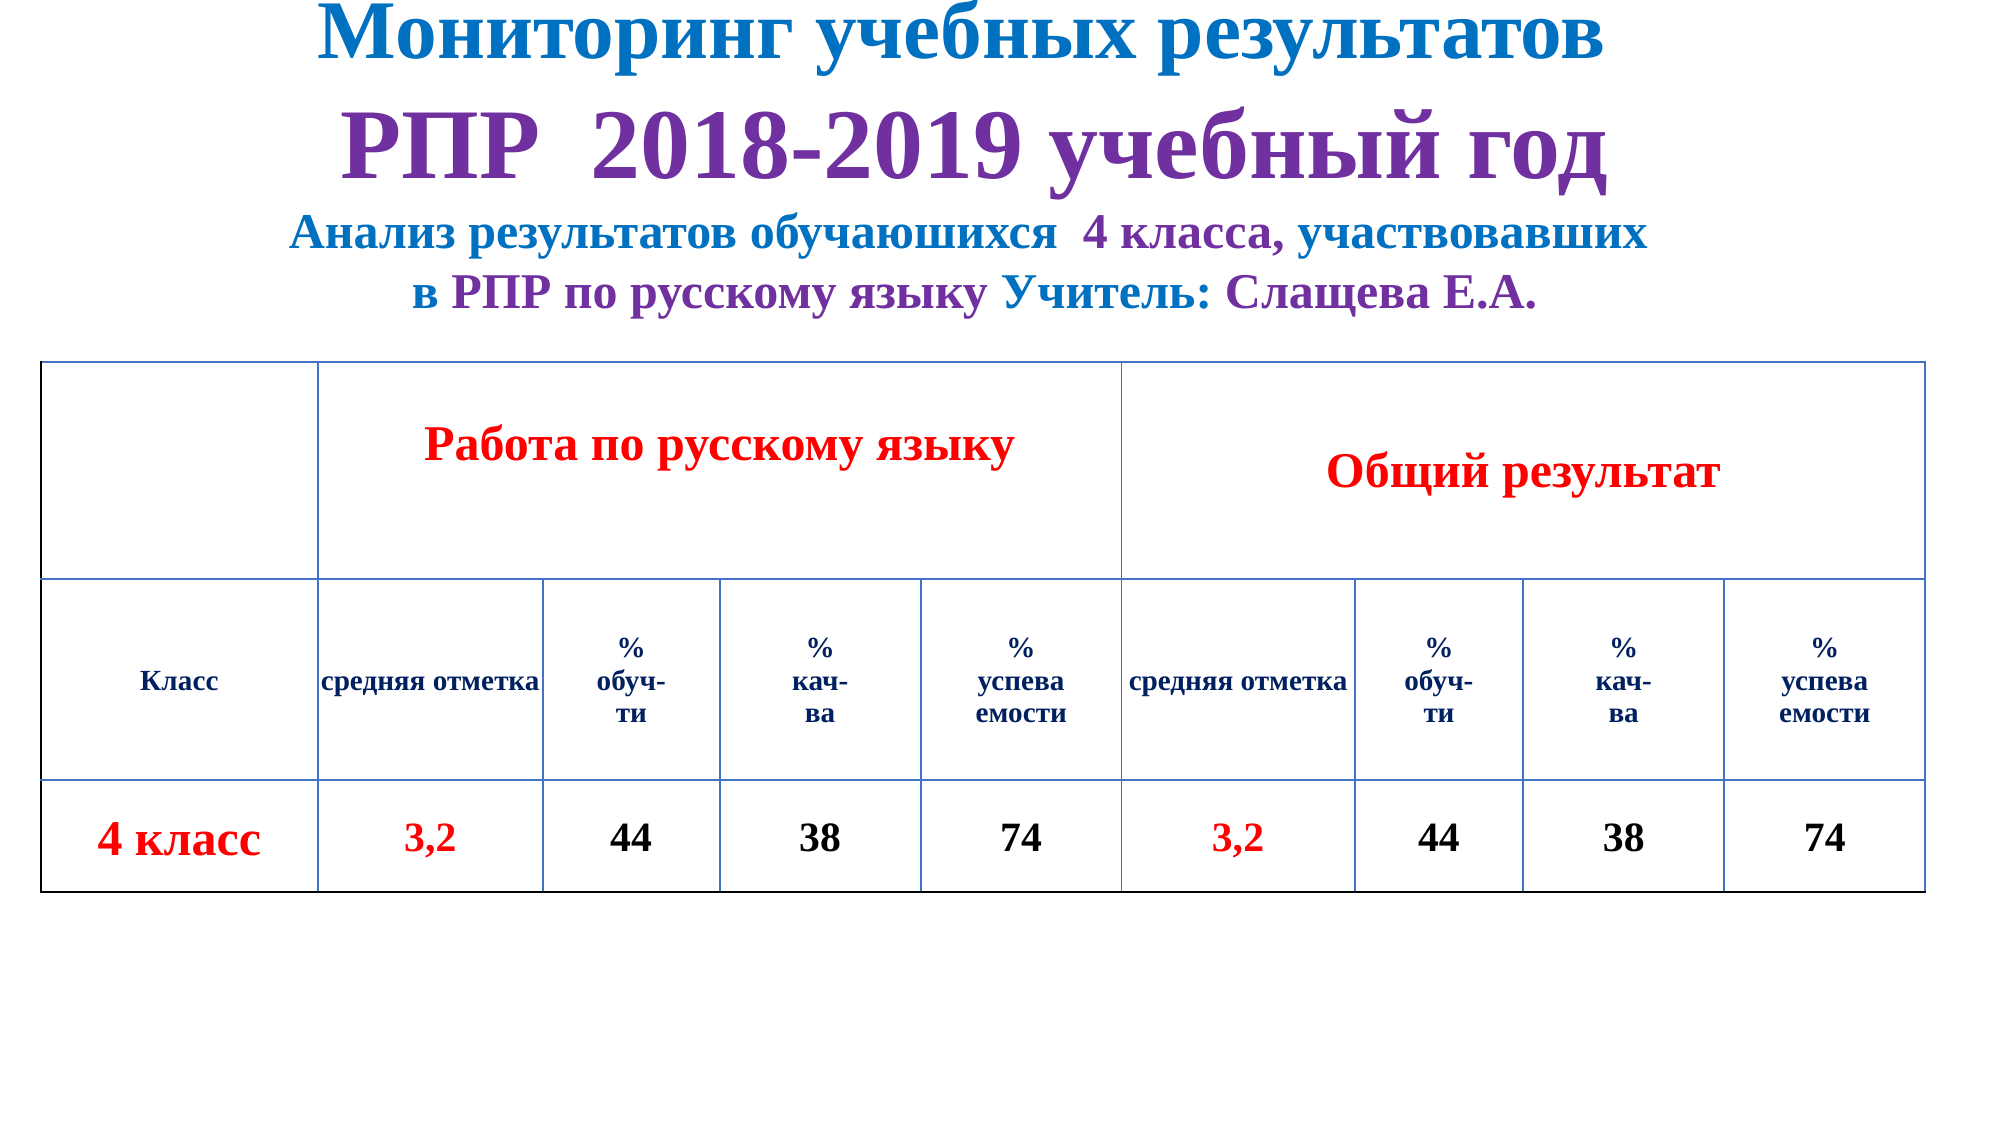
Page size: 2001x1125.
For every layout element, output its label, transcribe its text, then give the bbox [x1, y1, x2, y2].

table_cell 74 [1725, 781, 1924, 891]
table_header [42, 363, 317, 578]
table_header Работа по русскому языку [319, 363, 1121, 578]
table_cell % обуч- ти [1356, 580, 1522, 779]
table_cell 44 [1356, 781, 1522, 891]
table_cell % кач- ва [721, 580, 920, 779]
text_box Мониторинг учебных результатов РПР 2018-2019 учебный год [118, 0, 1831, 206]
table_cell 3,2 [319, 781, 542, 891]
table_cell Класс [42, 580, 317, 779]
table_cell 44 [544, 781, 719, 891]
table_cell 38 [1524, 781, 1723, 891]
table_cell 74 [922, 781, 1121, 891]
table_cell % обуч- ти [544, 580, 719, 779]
table_cell средняя отметка [319, 580, 542, 779]
table_cell % успева емости [922, 580, 1121, 779]
table_header Общий результат [1122, 363, 1924, 578]
text_box Анализ результатов обучаюшихся 4 класса, участвовавших в РПР по русскому языку Учитель: Слащева Е.А. [99, 190, 1850, 326]
table_cell % кач- ва [1524, 580, 1723, 779]
table_cell 3,2 [1122, 781, 1354, 891]
table_cell 38 [721, 781, 920, 891]
table_cell % успева емости [1725, 580, 1924, 779]
table_cell 4 класс [42, 781, 317, 891]
table_cell средняя отметка [1122, 580, 1354, 779]
